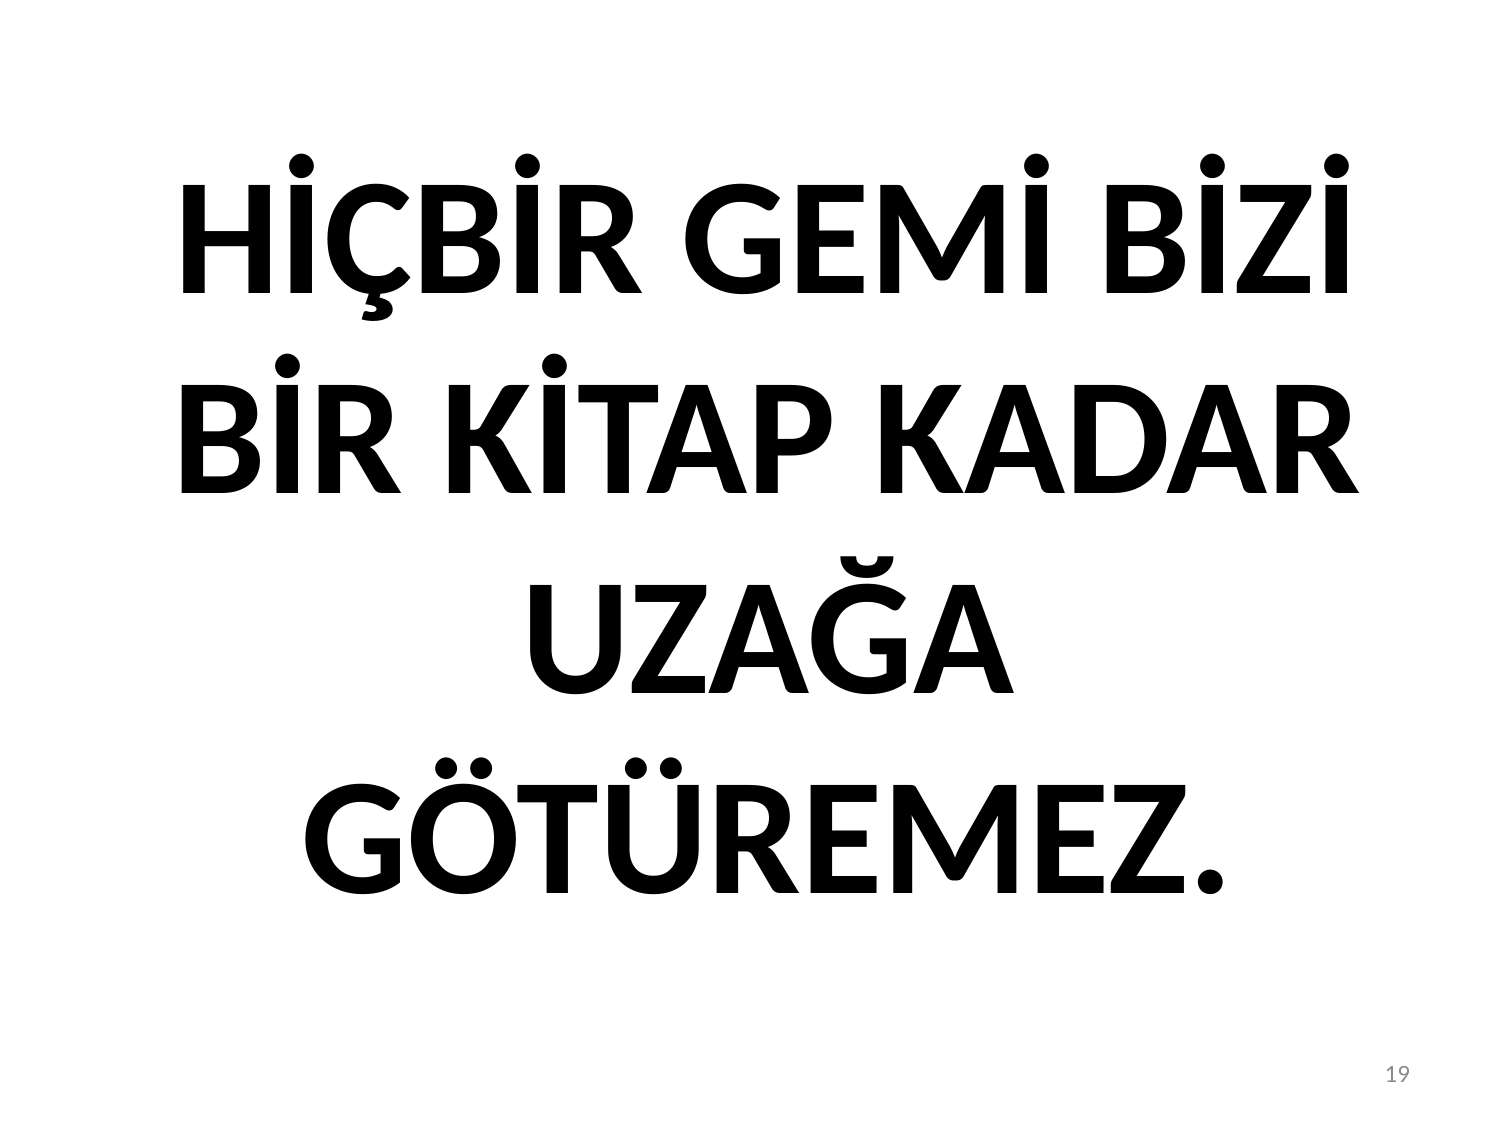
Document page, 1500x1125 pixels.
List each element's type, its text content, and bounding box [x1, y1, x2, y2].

title HİÇBİR GEMİ BİZİ BİR KİTAP KADAR UZAĞA GÖTÜREMEZ. [76, 137, 1459, 917]
slide_number 19 [1074, 1042, 1425, 1103]
